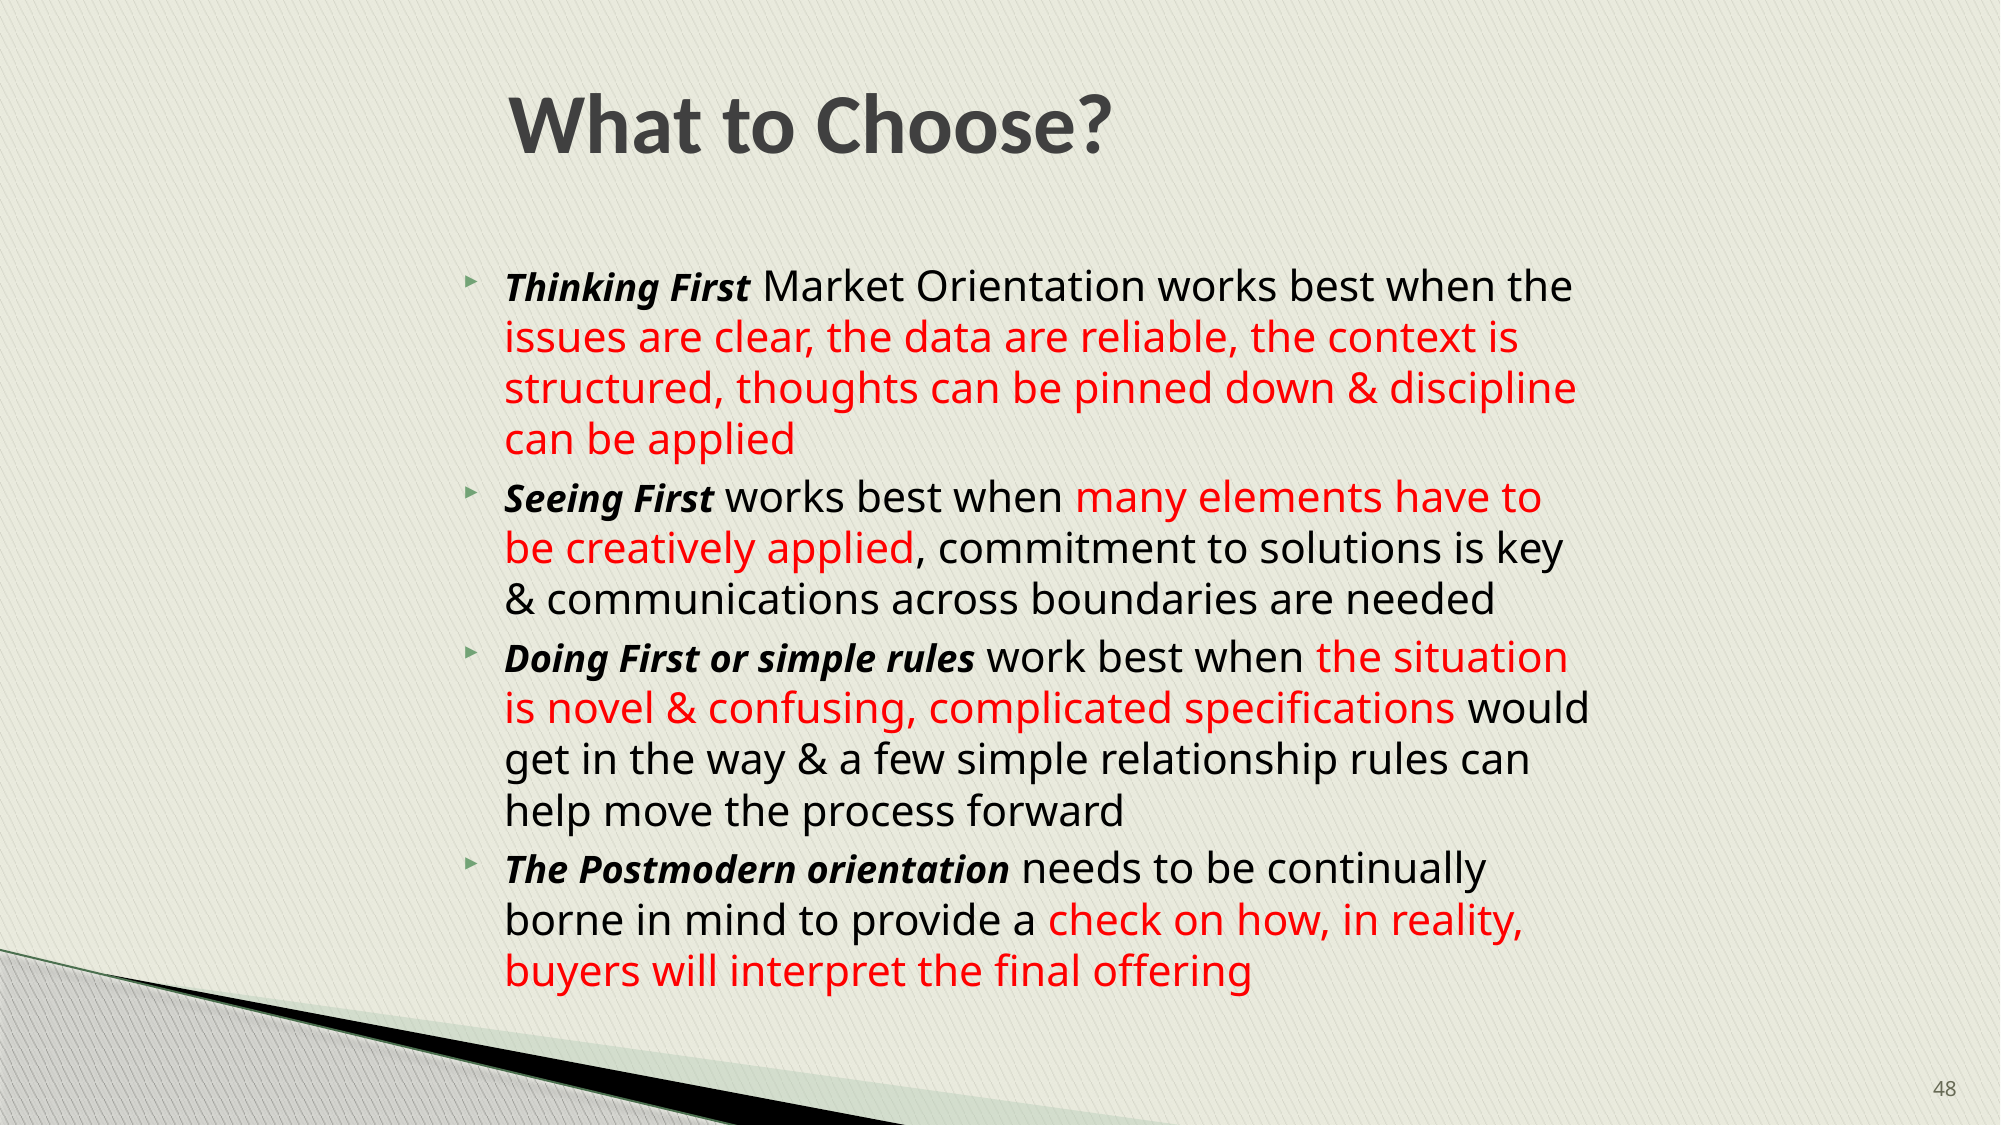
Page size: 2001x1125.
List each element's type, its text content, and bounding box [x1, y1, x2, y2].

title What to Choose? [493, 38, 1507, 201]
list Thinking First Market Orientation works best when the issues are clear, the data are reliable, the context is structured, thoughts can be pinned down & discipline can be applied Seeing First works best when many elements have to be creatively applied, commitment to solutions is key & communications across boundaries are needed Doing First or simple rules work best when the situation is novel & confusing, complicated specifications would get in the way & a few simple relationship rules can help move the process forward The Postmodern orientation needs to be continually borne in mind to provide a check on how, in reality, buyers will interpret the final offering [430, 250, 1612, 1013]
slide_number 48 [1891, 1051, 1972, 1112]
